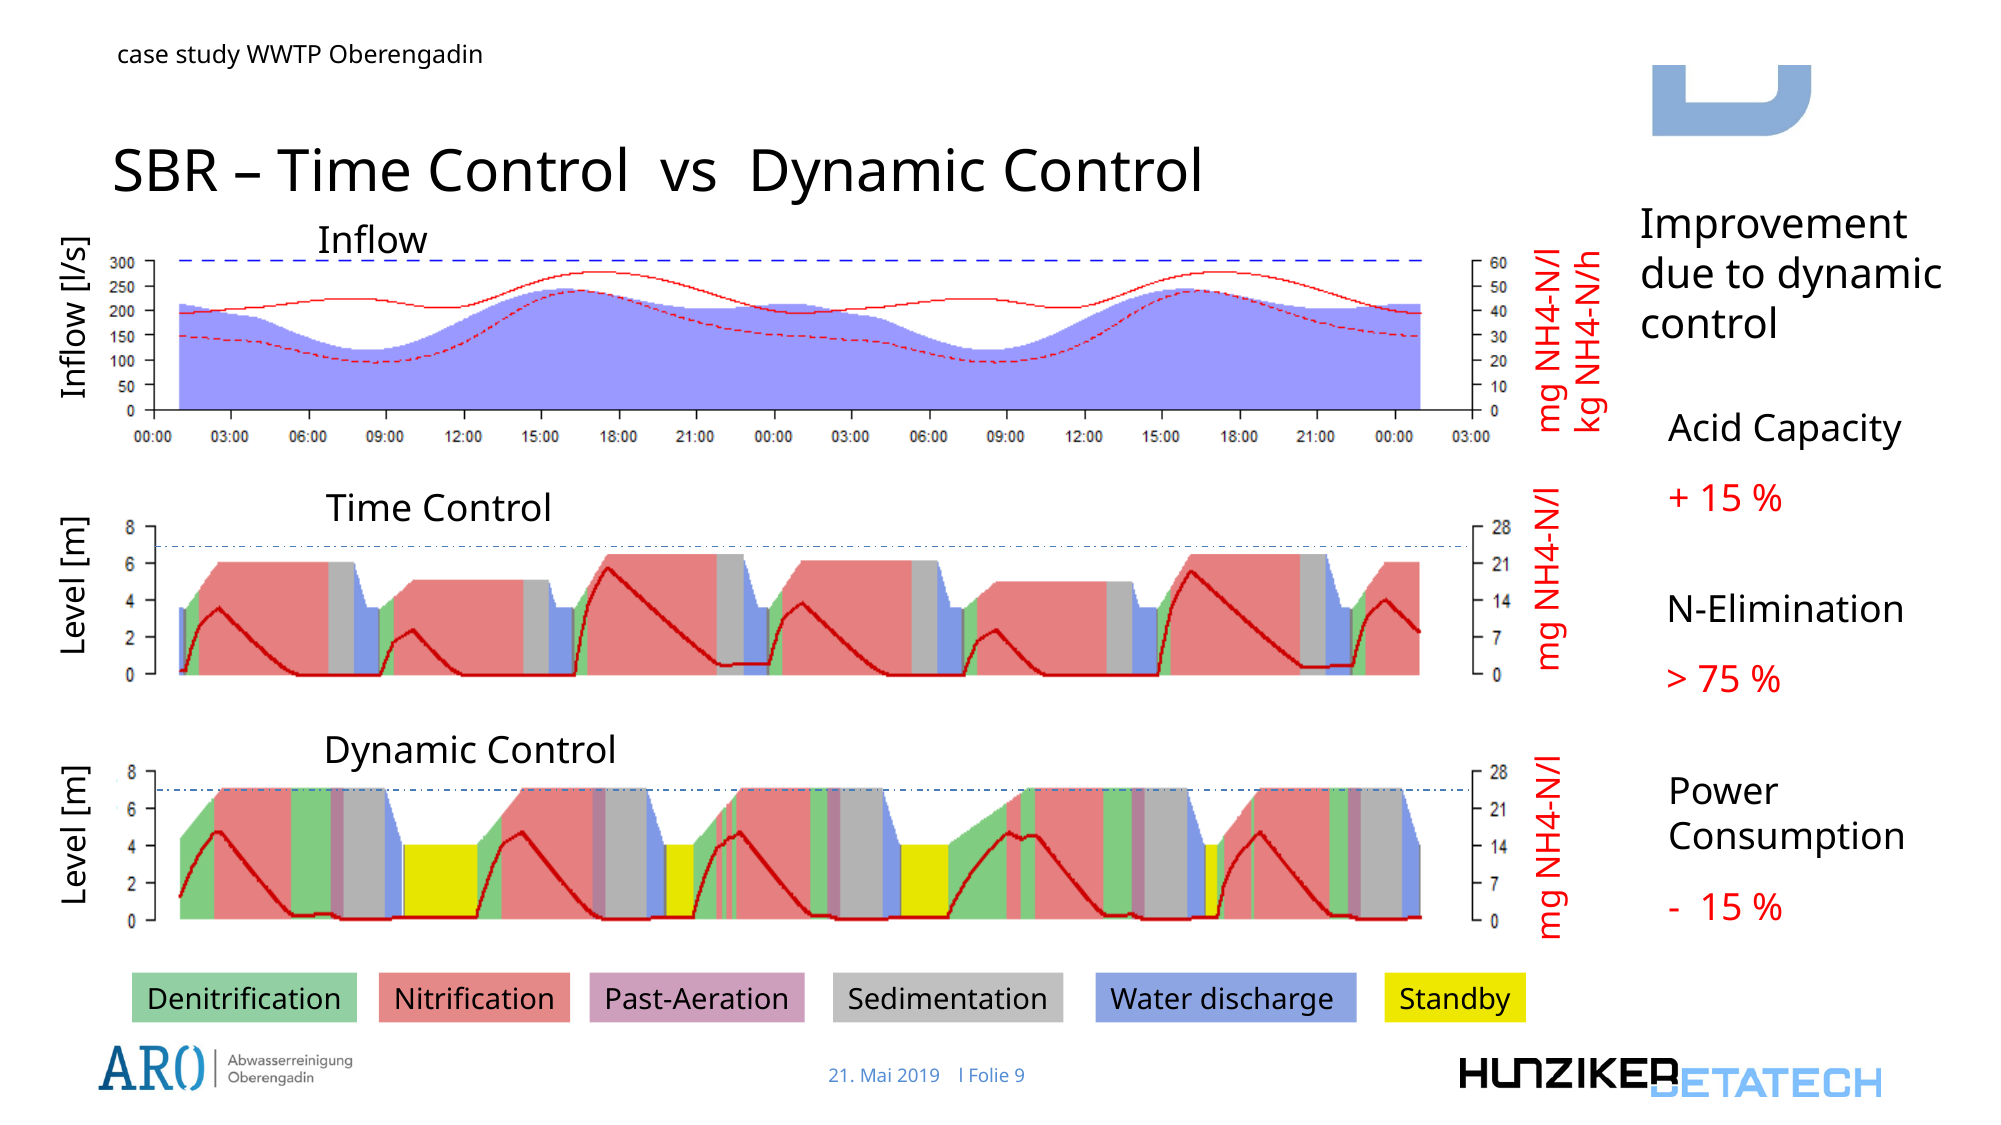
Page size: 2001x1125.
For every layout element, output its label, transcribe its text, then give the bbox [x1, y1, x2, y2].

slide_number 21. Mai 2019 [490, 1053, 941, 1098]
text_box Nitrification [378, 982, 571, 1023]
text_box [43, 442, 1574, 709]
picture [1460, 1058, 1881, 1097]
text_box Water discharge [1095, 982, 1357, 1023]
picture [1649, 65, 1812, 137]
picture [93, 1041, 355, 1094]
text_box Denitrification [132, 982, 357, 1023]
slide_number l Folie 9 [952, 1053, 1152, 1099]
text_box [44, 707, 1573, 974]
text_box Standby [1384, 982, 1526, 1023]
text_box Past-Aeration [589, 982, 805, 1023]
text_box N-Elimination > 75 % [1651, 577, 1943, 722]
text_box Acid Capacity + 15 % [1653, 396, 1945, 543]
title SBR – Time Control vs Dynamic Control [97, 125, 1662, 220]
text_box Power Consumption - 15 % [1653, 760, 1945, 958]
text_box Improvement due to dynamic control [1625, 189, 1986, 507]
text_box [44, 204, 1611, 461]
text_box Sedimentation [833, 982, 1064, 1023]
